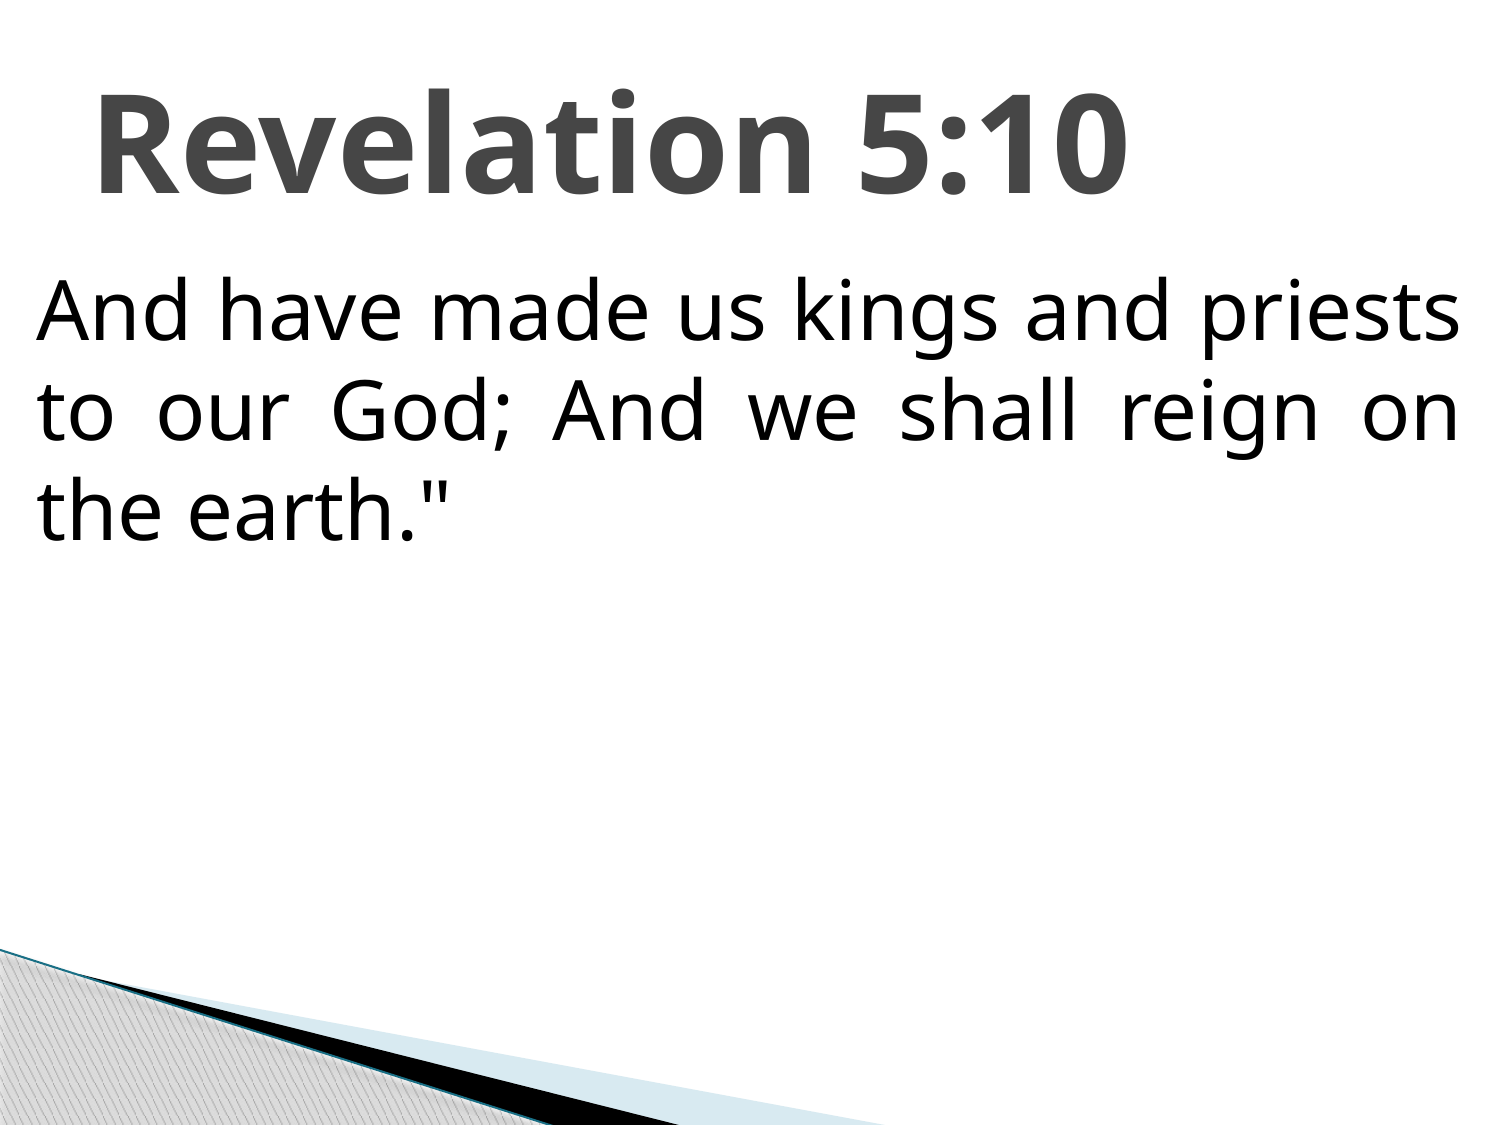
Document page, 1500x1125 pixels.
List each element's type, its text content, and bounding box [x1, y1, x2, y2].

list And have made us kings and priests to our God; And we shall reign on the earth." [3, 249, 1479, 1000]
title Revelation 5:10 [75, 45, 1425, 233]
